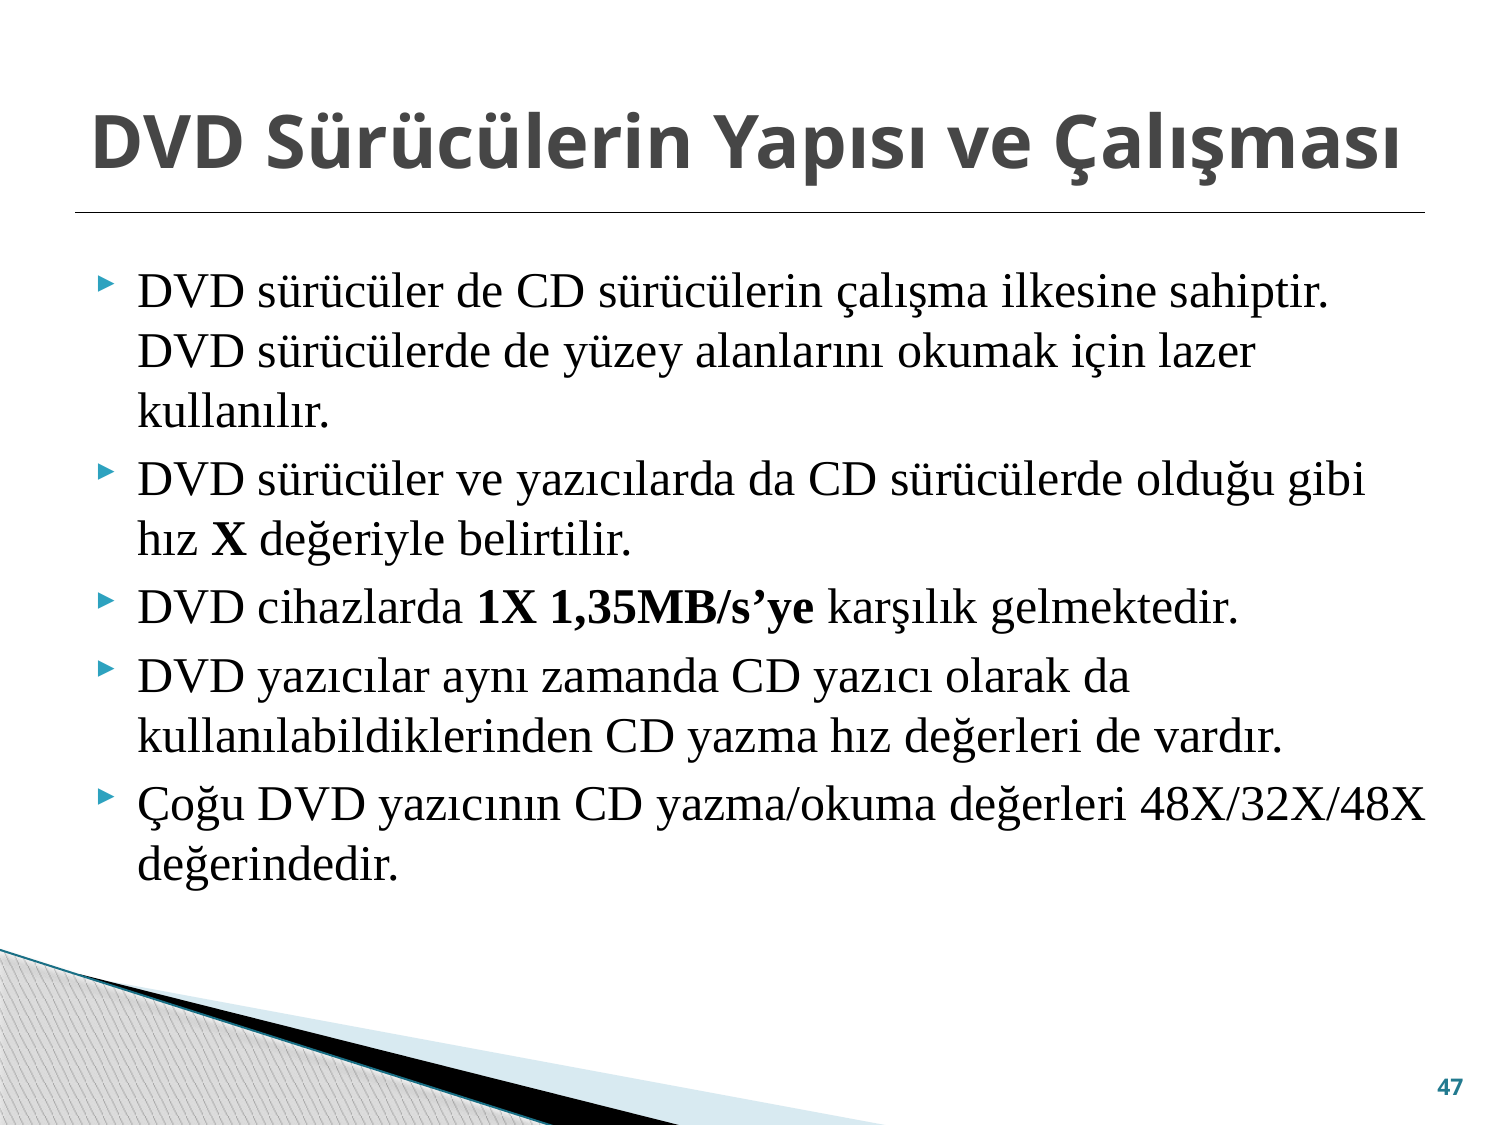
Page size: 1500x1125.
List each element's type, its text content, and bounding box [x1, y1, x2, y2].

title DVD Sürücülerin Yapısı ve Çalışması [75, 45, 1425, 233]
list DVD sürücüler de CD sürücülerin çalışma ilkesine sahiptir. DVD sürücülerde de yüzey alanlarını okumak için lazer kullanılır. DVD sürücüler ve yazıcılarda da CD sürücülerde olduğu gibi hız X değeriyle belirtilir. DVD cihazlarda 1X 1,35MB/s’ye karşılık gelmektedir. DVD yazıcılar aynı zamanda CD yazıcı olarak da kullanılabildiklerinden CD yazma hız değerleri de vardır. Çoğu DVD yazıcının CD yazma/okuma değerleri 48X/32X/48X değerindedir. [62, 249, 1450, 993]
slide_number 47 [1362, 1051, 1479, 1112]
